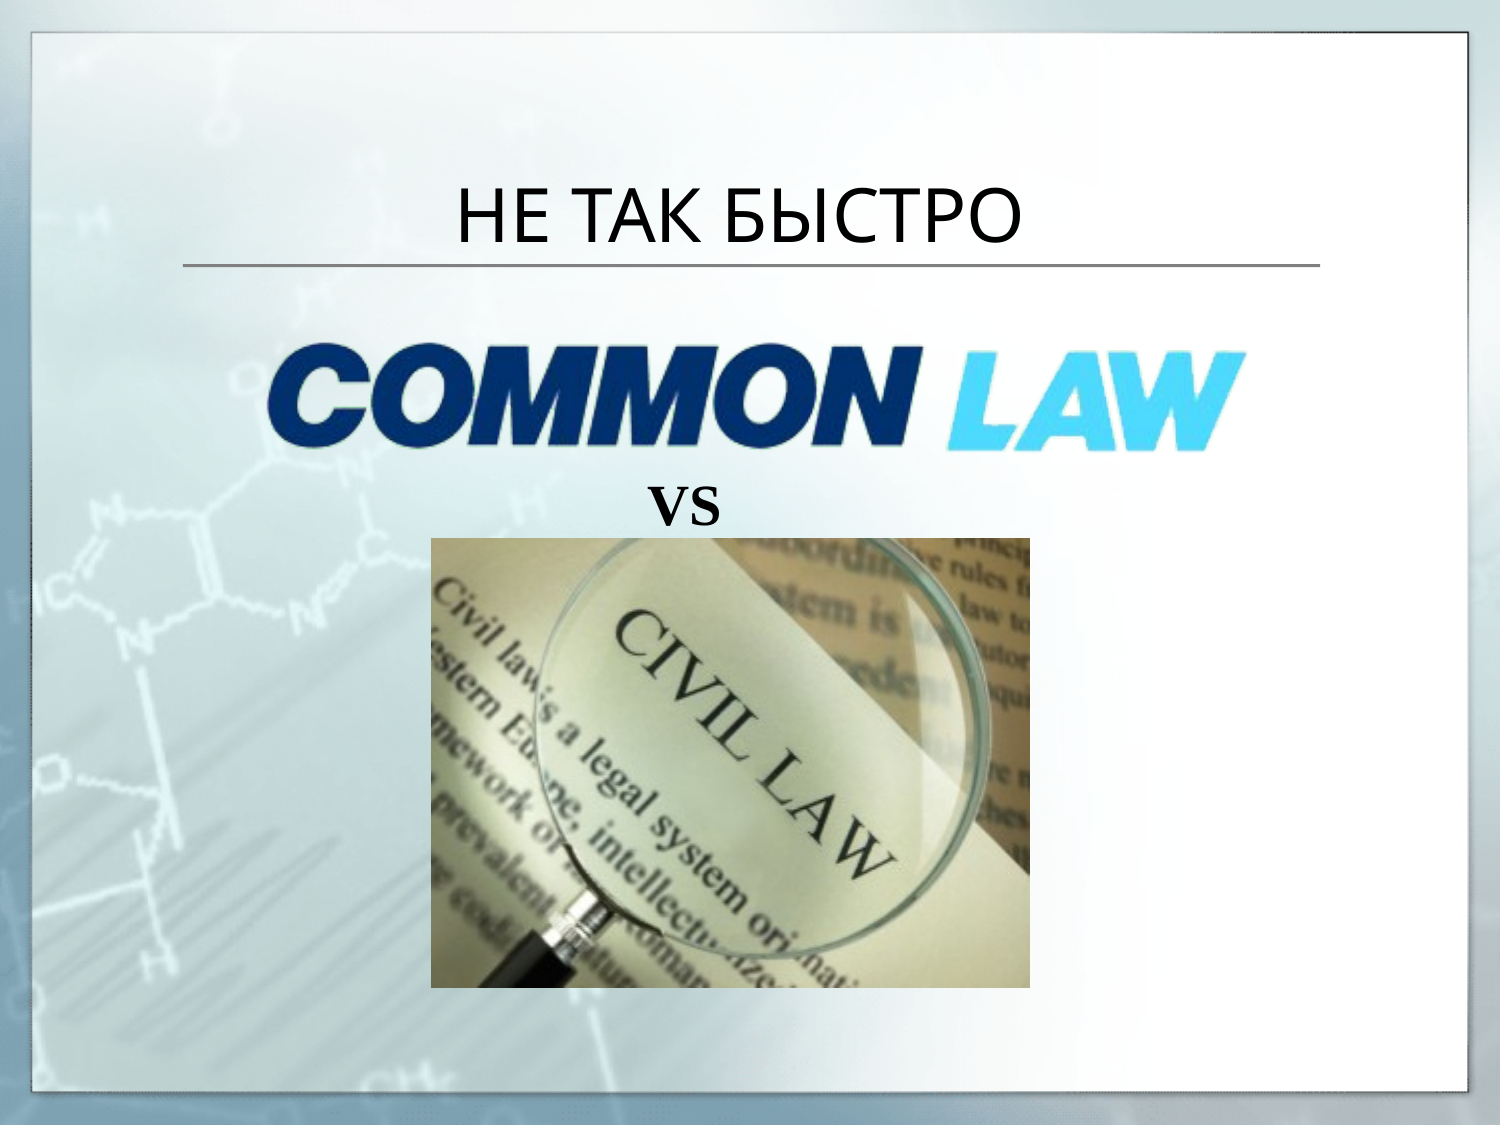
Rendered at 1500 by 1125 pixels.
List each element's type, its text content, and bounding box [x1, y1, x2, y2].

list VS [64, 459, 1306, 539]
picture [0, 0, 1500, 137]
picture [0, 288, 1500, 1125]
title НЕ ТАК БЫСТРО [0, 137, 1500, 288]
